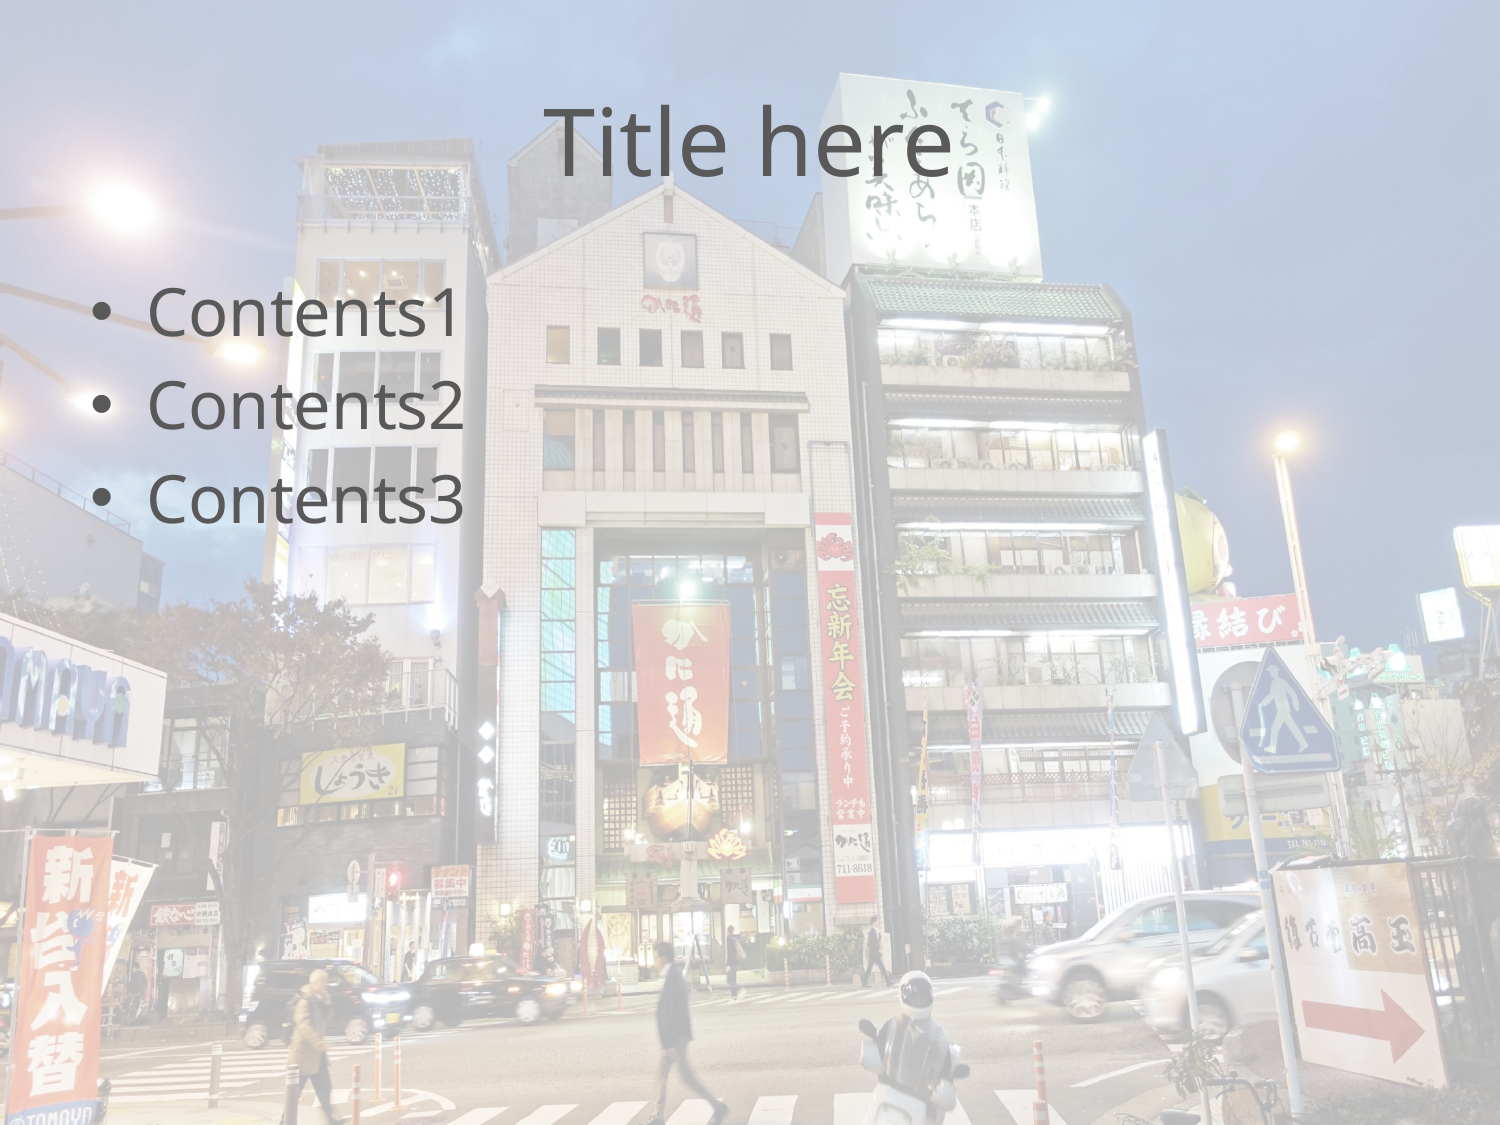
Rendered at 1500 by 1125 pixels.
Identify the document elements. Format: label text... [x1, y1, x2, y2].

list Contents1 Contents2 Contents3 [75, 262, 1425, 1005]
text_box [0, 0, 1500, 1125]
title Title here [75, 45, 1425, 233]
